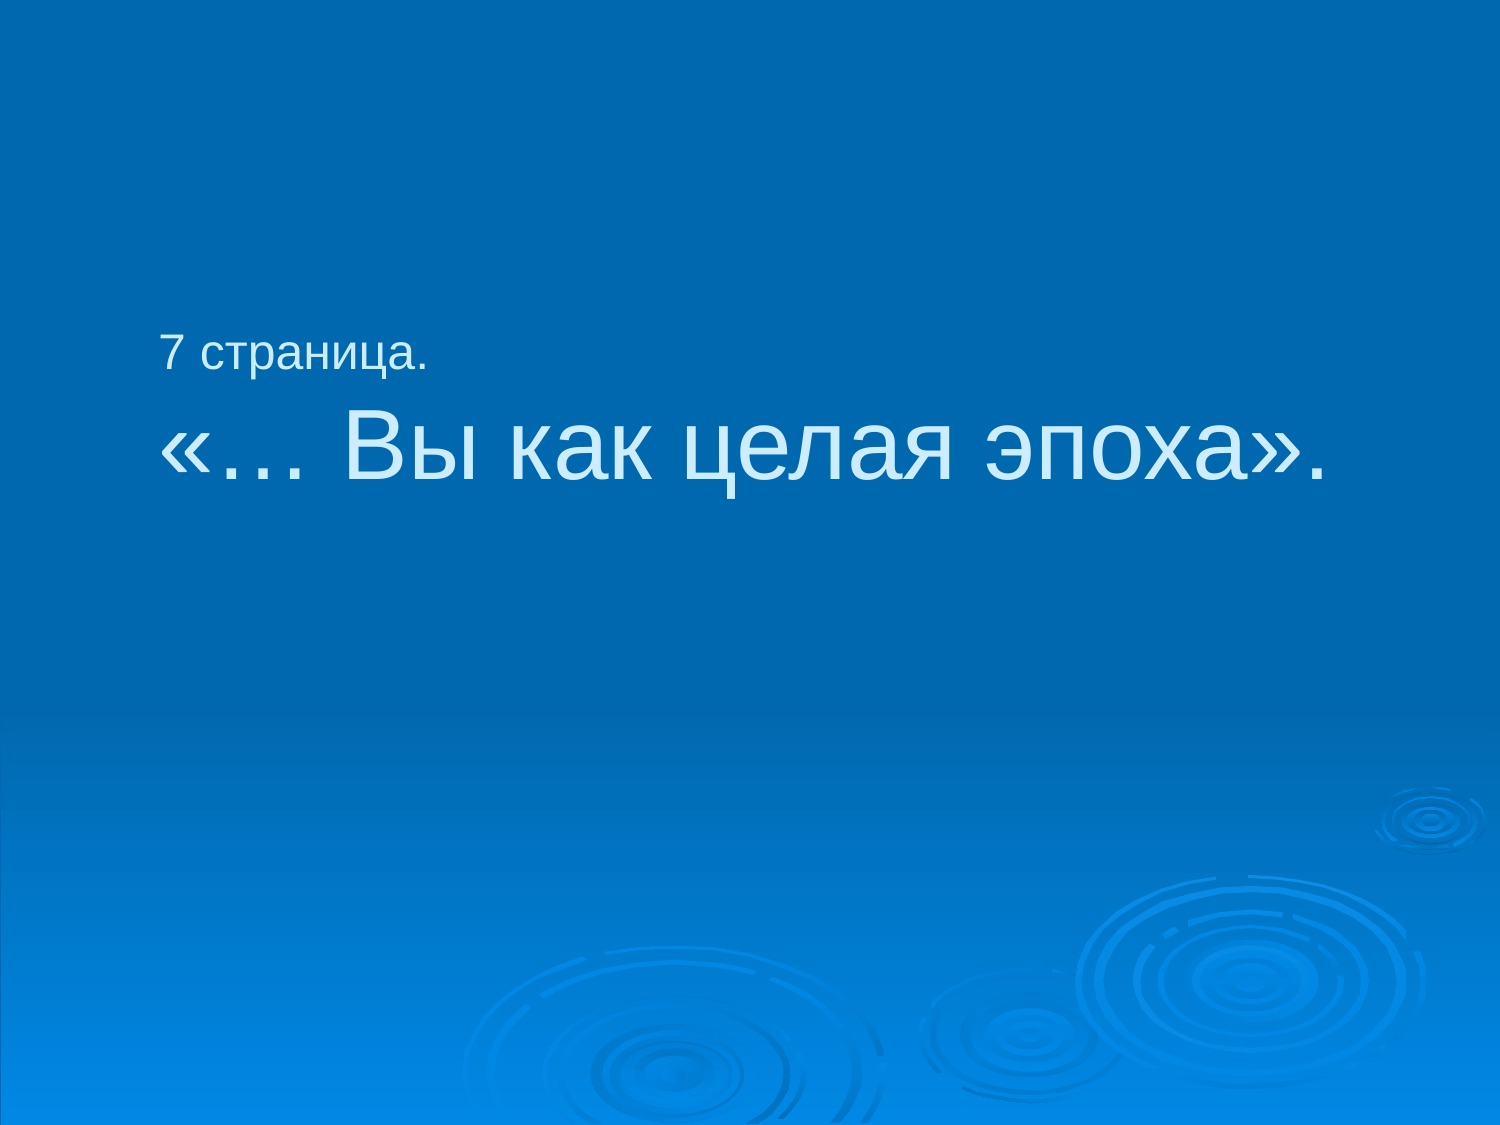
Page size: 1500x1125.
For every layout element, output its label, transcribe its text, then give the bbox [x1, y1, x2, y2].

title 7 страница. «… Вы как целая эпоха». [70, 316, 1421, 504]
